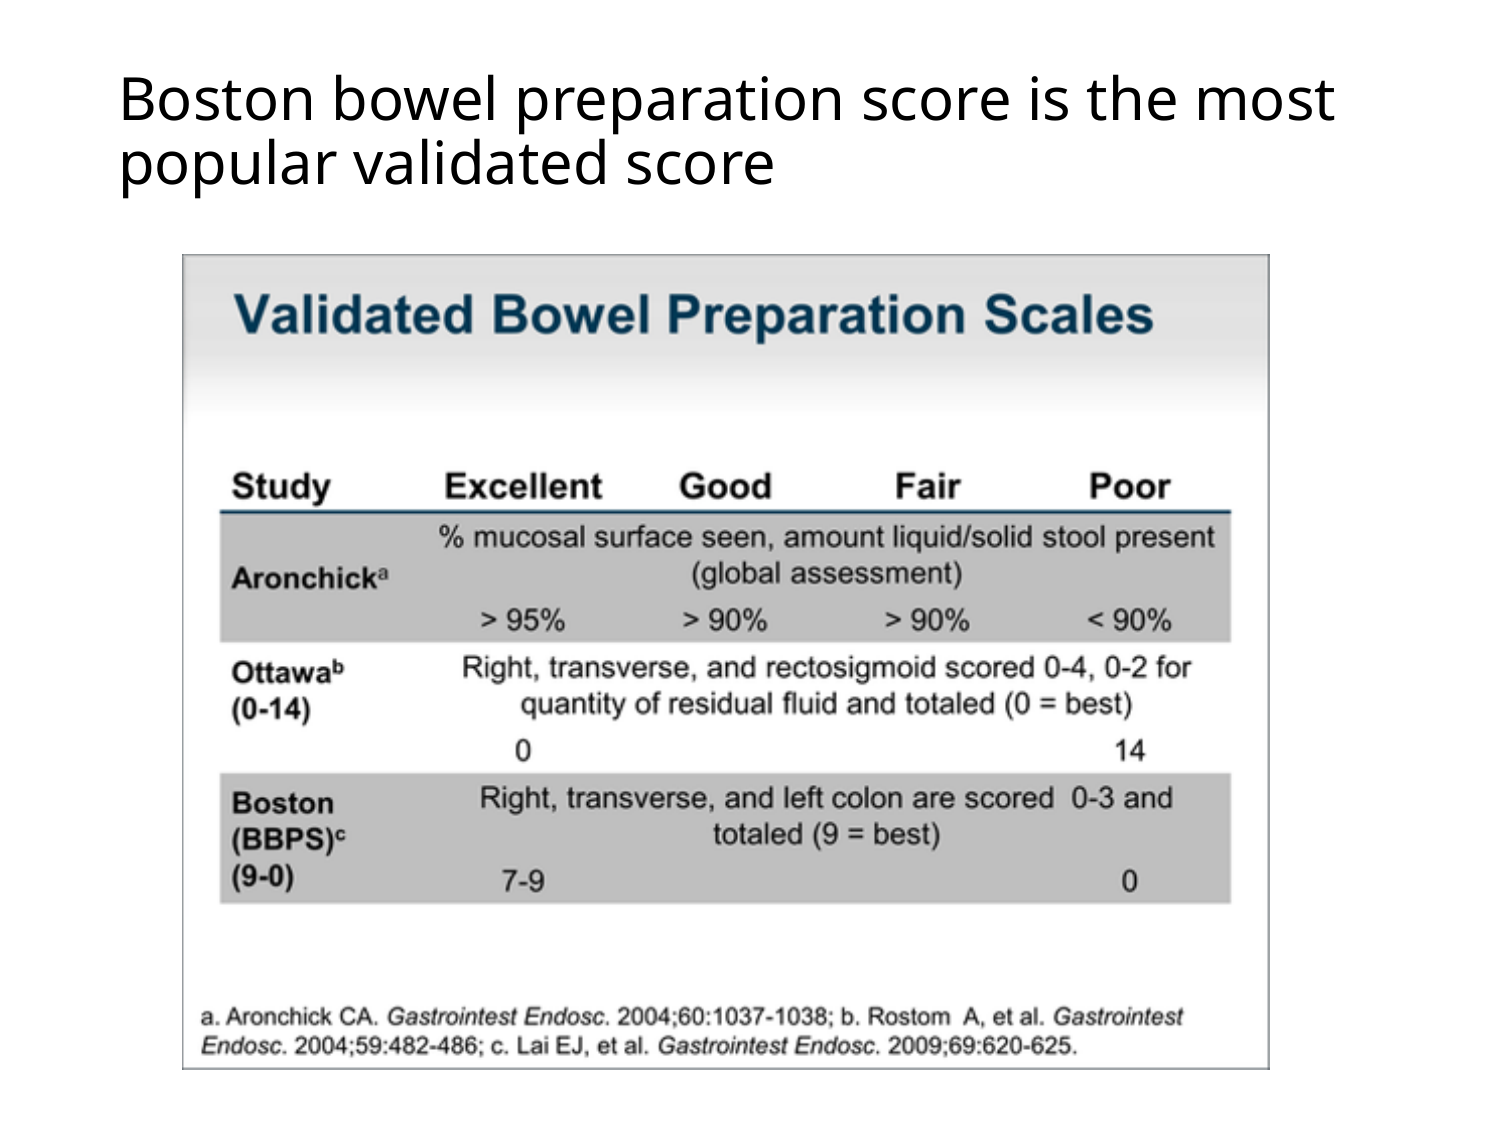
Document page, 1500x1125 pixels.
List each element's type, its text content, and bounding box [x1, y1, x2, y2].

title Boston bowel preparation score is the most popular validated score [103, 59, 1397, 278]
picture [182, 254, 1271, 1070]
